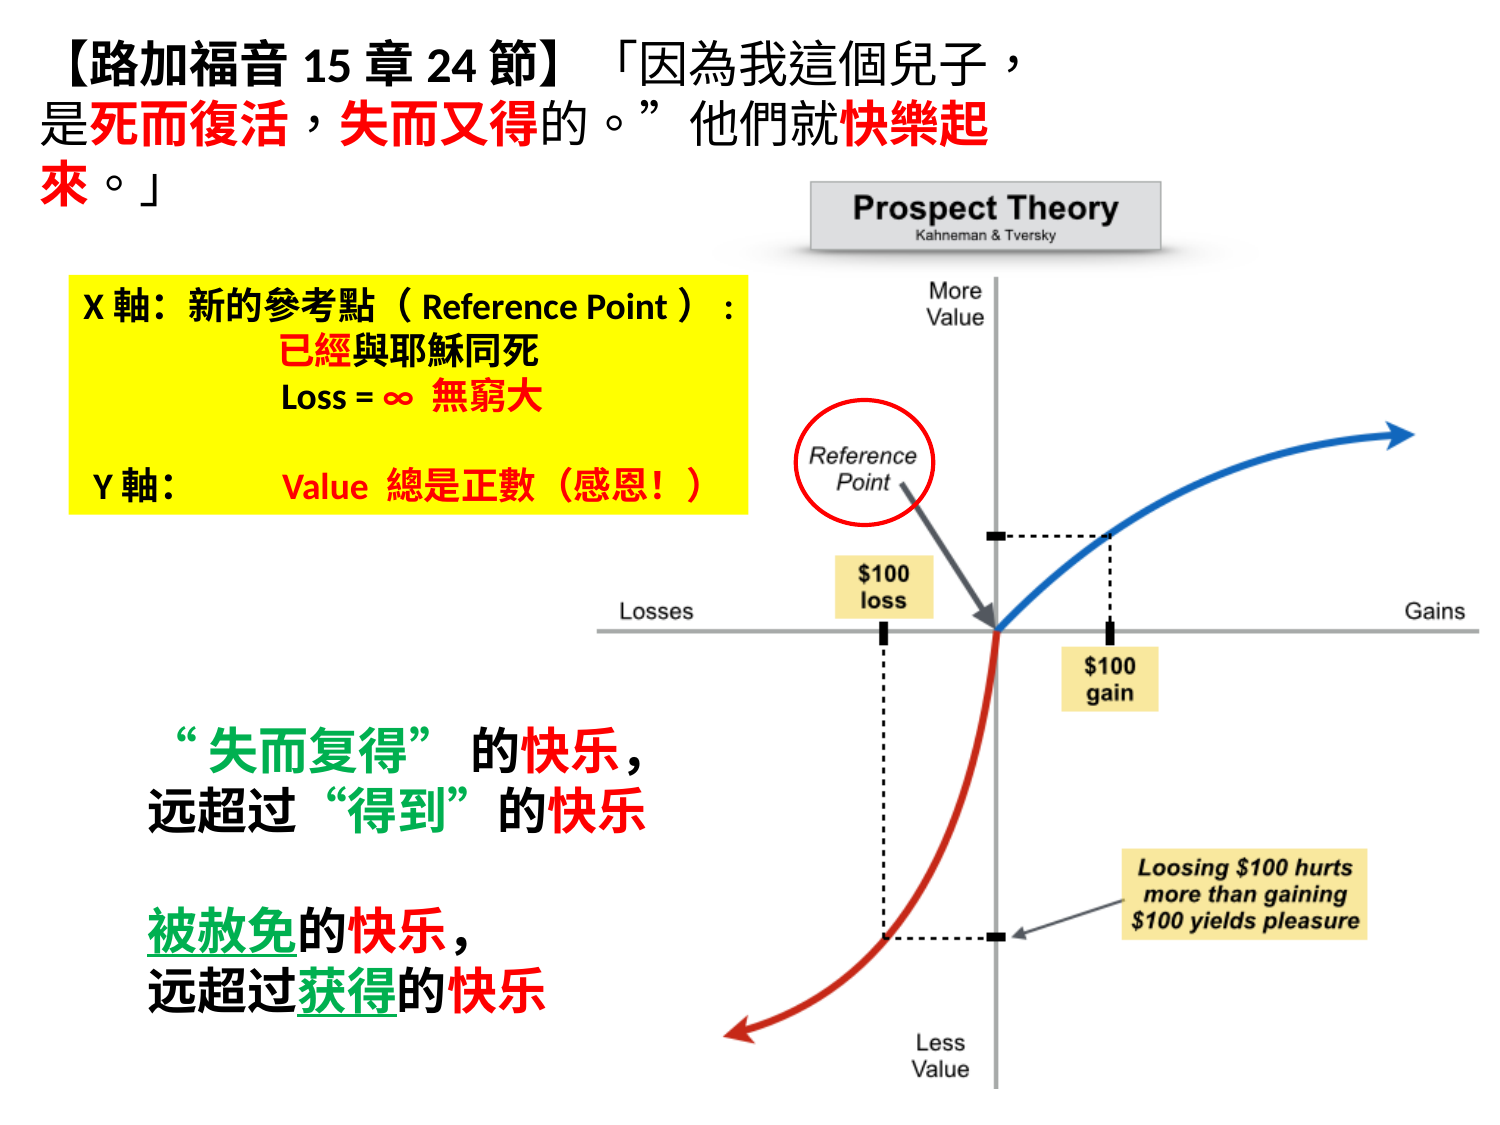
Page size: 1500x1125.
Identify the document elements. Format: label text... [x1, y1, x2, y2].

text_box X軸：新的參考點（Reference Point）: 已經與耶穌同死 Loss = ∞ 無窮大 Y軸： Value 總是正數（感恩！） [68, 274, 569, 515]
picture [574, 174, 1500, 1089]
text_box “失而复得” 的快乐， 远超过“得到”的快乐 被赦免的快乐， 远超过获得的快乐 [132, 712, 569, 1028]
text_box 【路加福音15章24節】「因為我這個兒子，是死而復活，失而又得的。”他們就快樂起來。」 [24, 24, 1075, 220]
